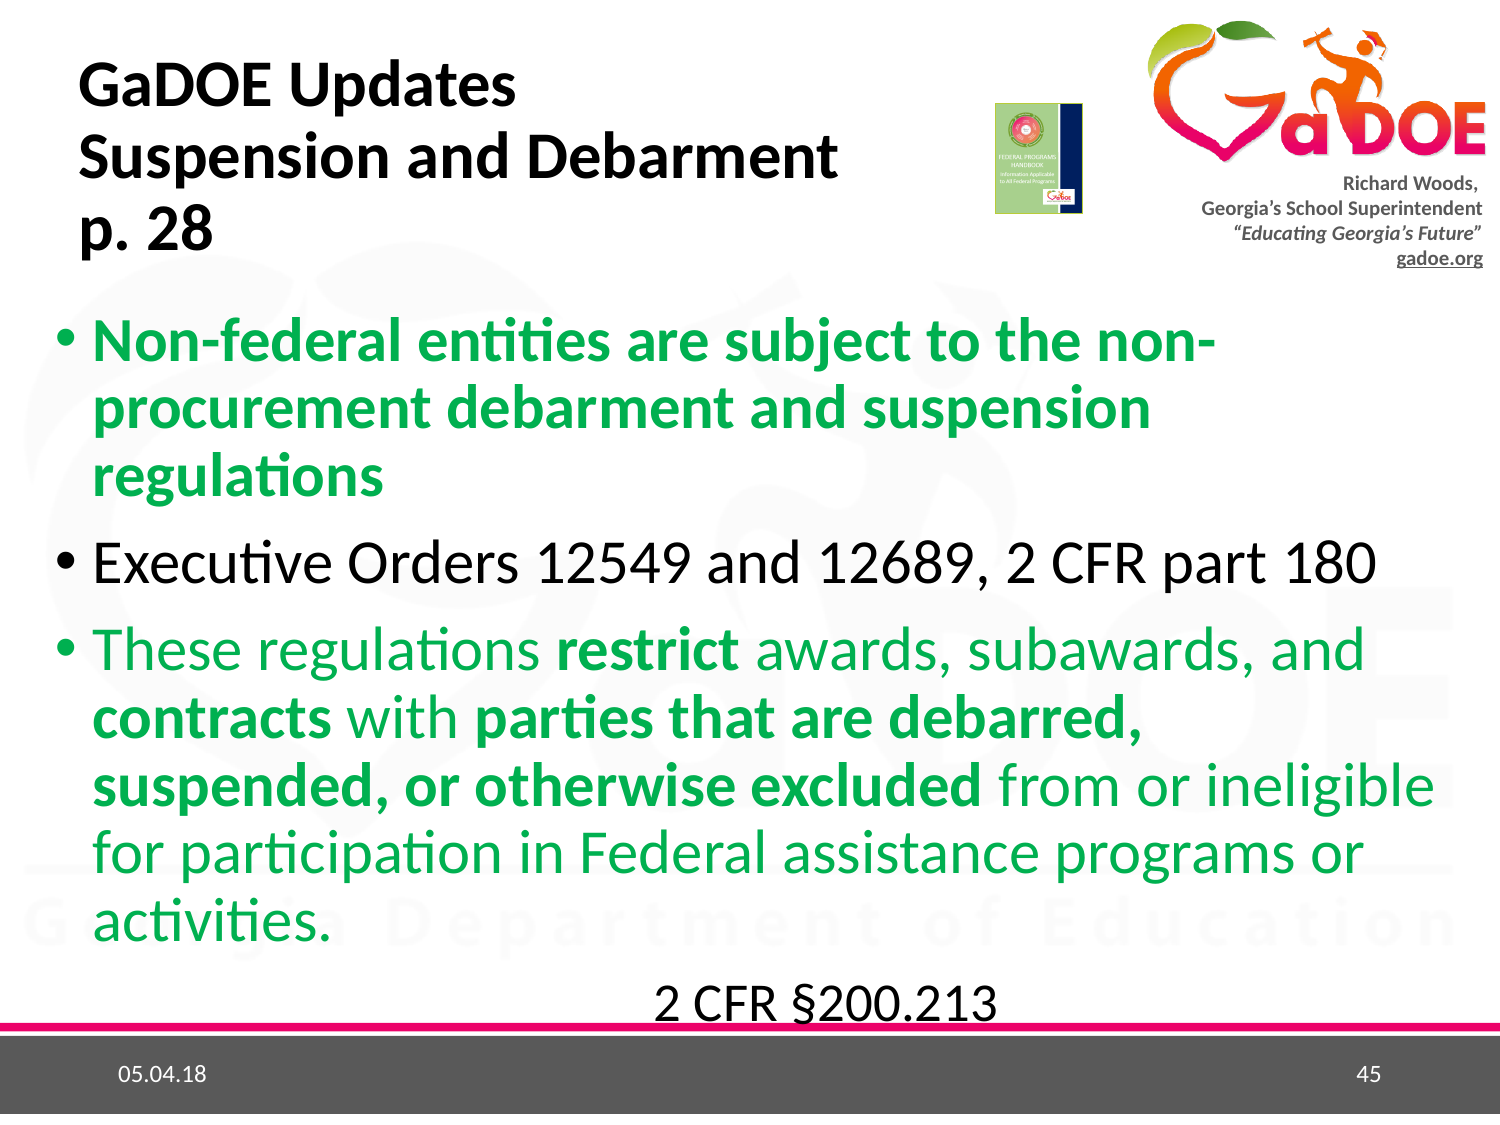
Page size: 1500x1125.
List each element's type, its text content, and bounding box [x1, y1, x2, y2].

picture [995, 103, 1083, 214]
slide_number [103, 1042, 441, 1103]
list Non-federal entities are subject to the non-procurement debarment and suspension regulations Executive Orders 12549 and 12689, 2 CFR part 180 These regulations restrict awards, subawards, and contracts with parties that are debarred, suspended, or otherwise excluded from or ineligible for participation in Federal assistance programs or activities. 2 CFR §200.213 [39, 299, 1472, 1043]
text_box GaDOE Updates Suspension and Debarment p. 28 [63, 42, 1172, 273]
picture [1135, 8, 1499, 164]
picture [19, 235, 1473, 980]
slide_number 45 [1059, 1042, 1397, 1103]
